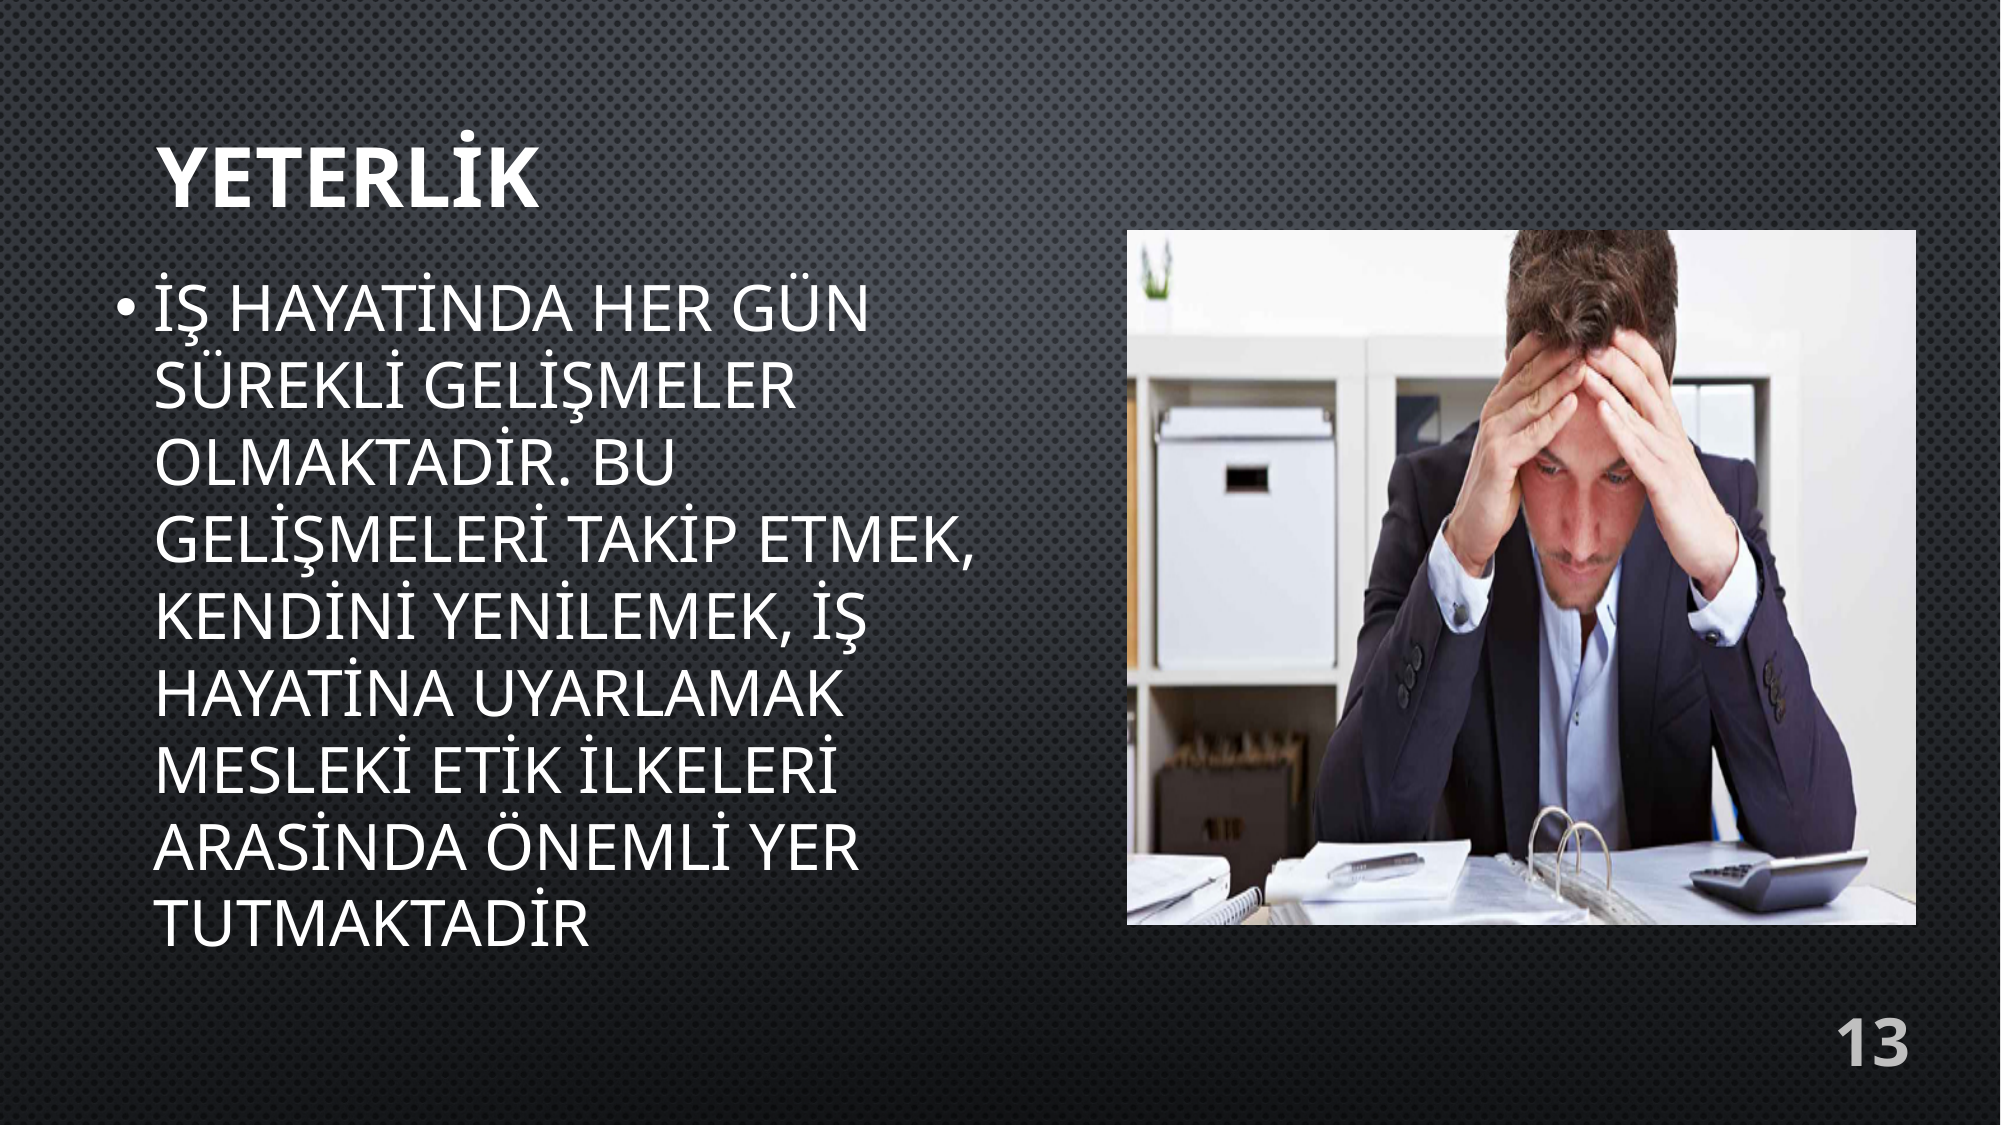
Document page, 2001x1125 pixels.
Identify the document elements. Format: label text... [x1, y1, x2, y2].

list İş hayatinda her gün sürekli gelişmeler olmaktadir. Bu gelişmeleri takip etmek, kendini yenilemek, iş hayatina uyarlamak mesleki etik ilkeleri arasinda önemli yer tutmaktadir [99, 222, 1006, 1005]
slide_number 13 [1724, 965, 1926, 1125]
title YETERLİK [141, 80, 795, 222]
picture [1126, 230, 1916, 925]
